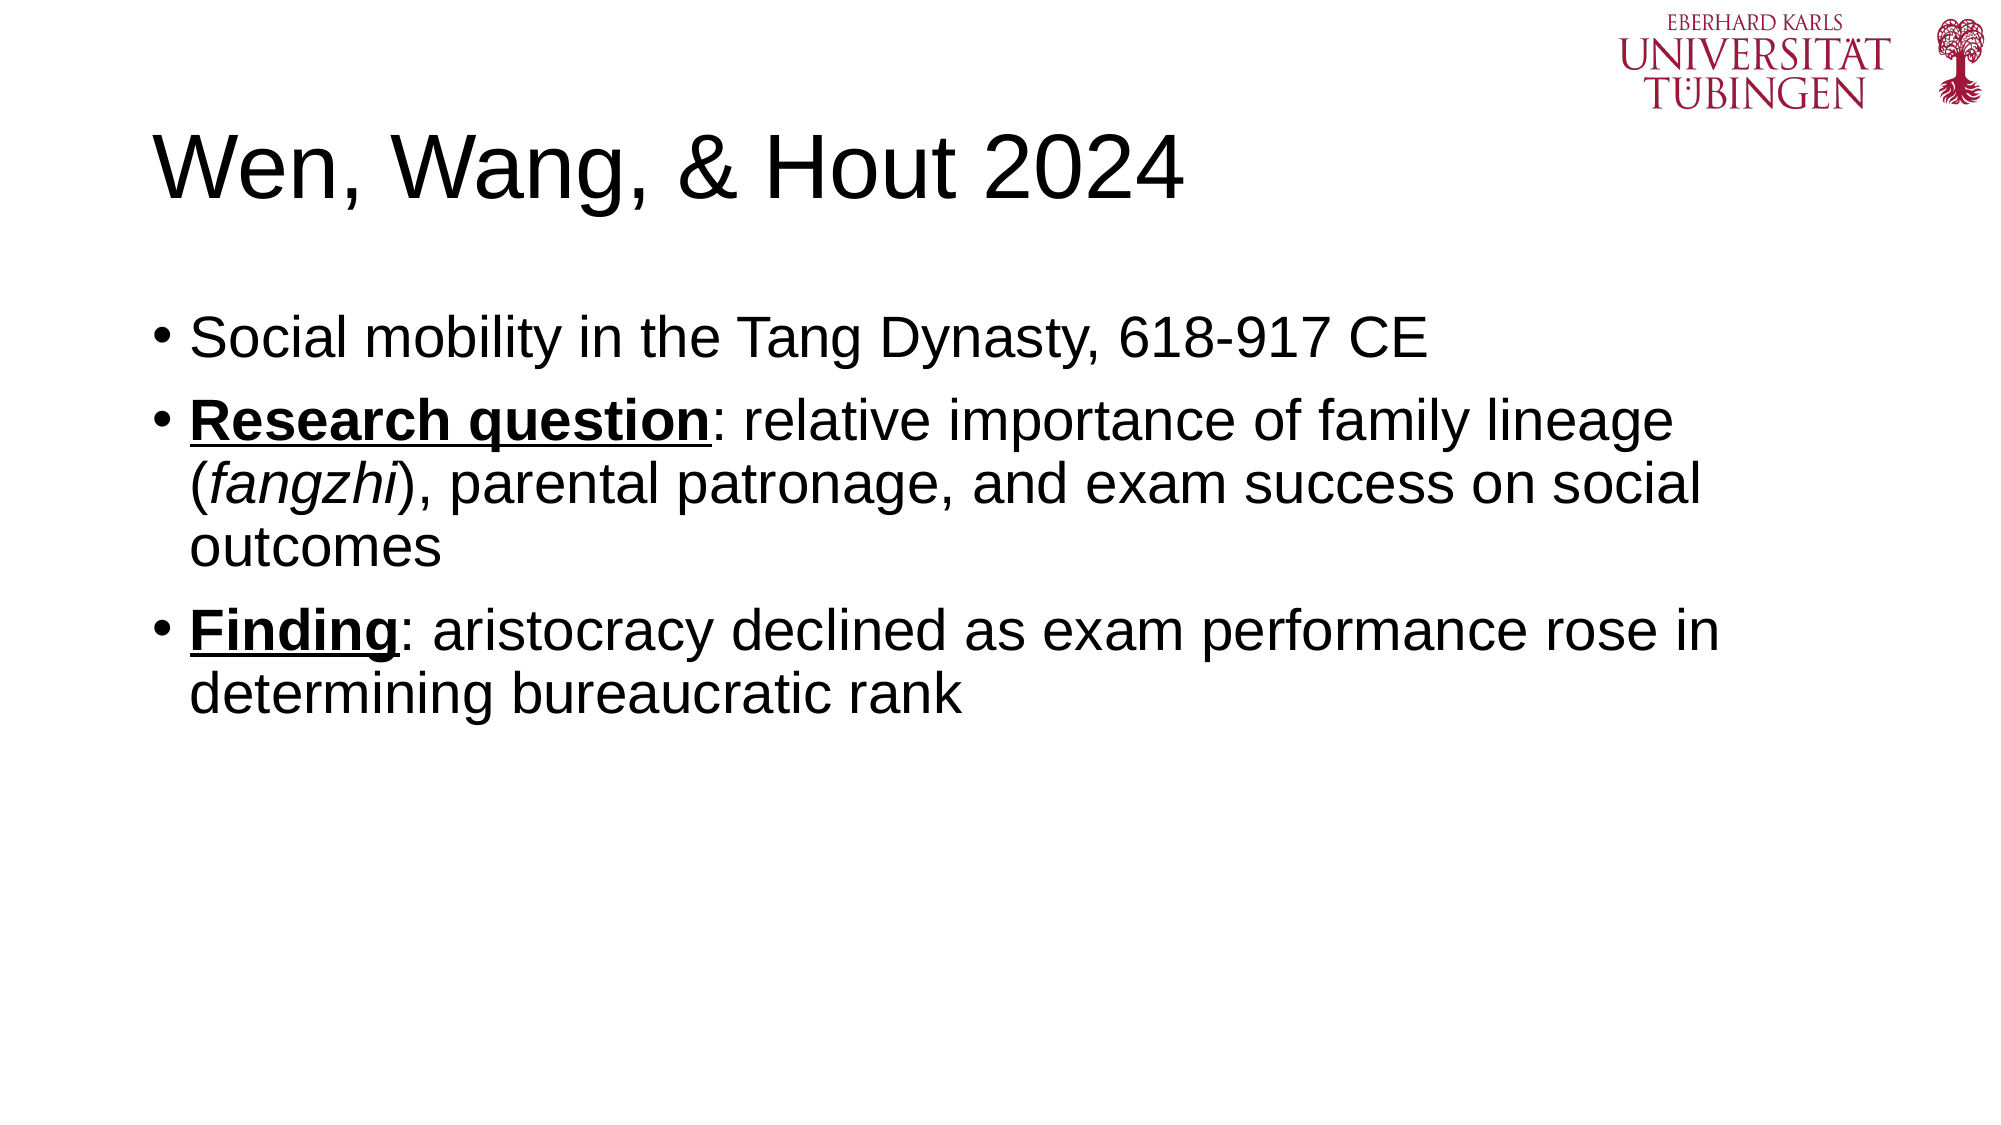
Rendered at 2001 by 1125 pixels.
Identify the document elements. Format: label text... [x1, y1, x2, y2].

title Wen, Wang, & Hout 2024 [137, 59, 1863, 278]
picture [1611, 0, 1989, 121]
list Social mobility in the Tang Dynasty, 618-917 CE Research question: relative importance of family lineage (fangzhi), parental patronage, and exam success on social outcomes Finding: aristocracy declined as exam performance rose in determining bureaucratic rank [137, 299, 1863, 1014]
